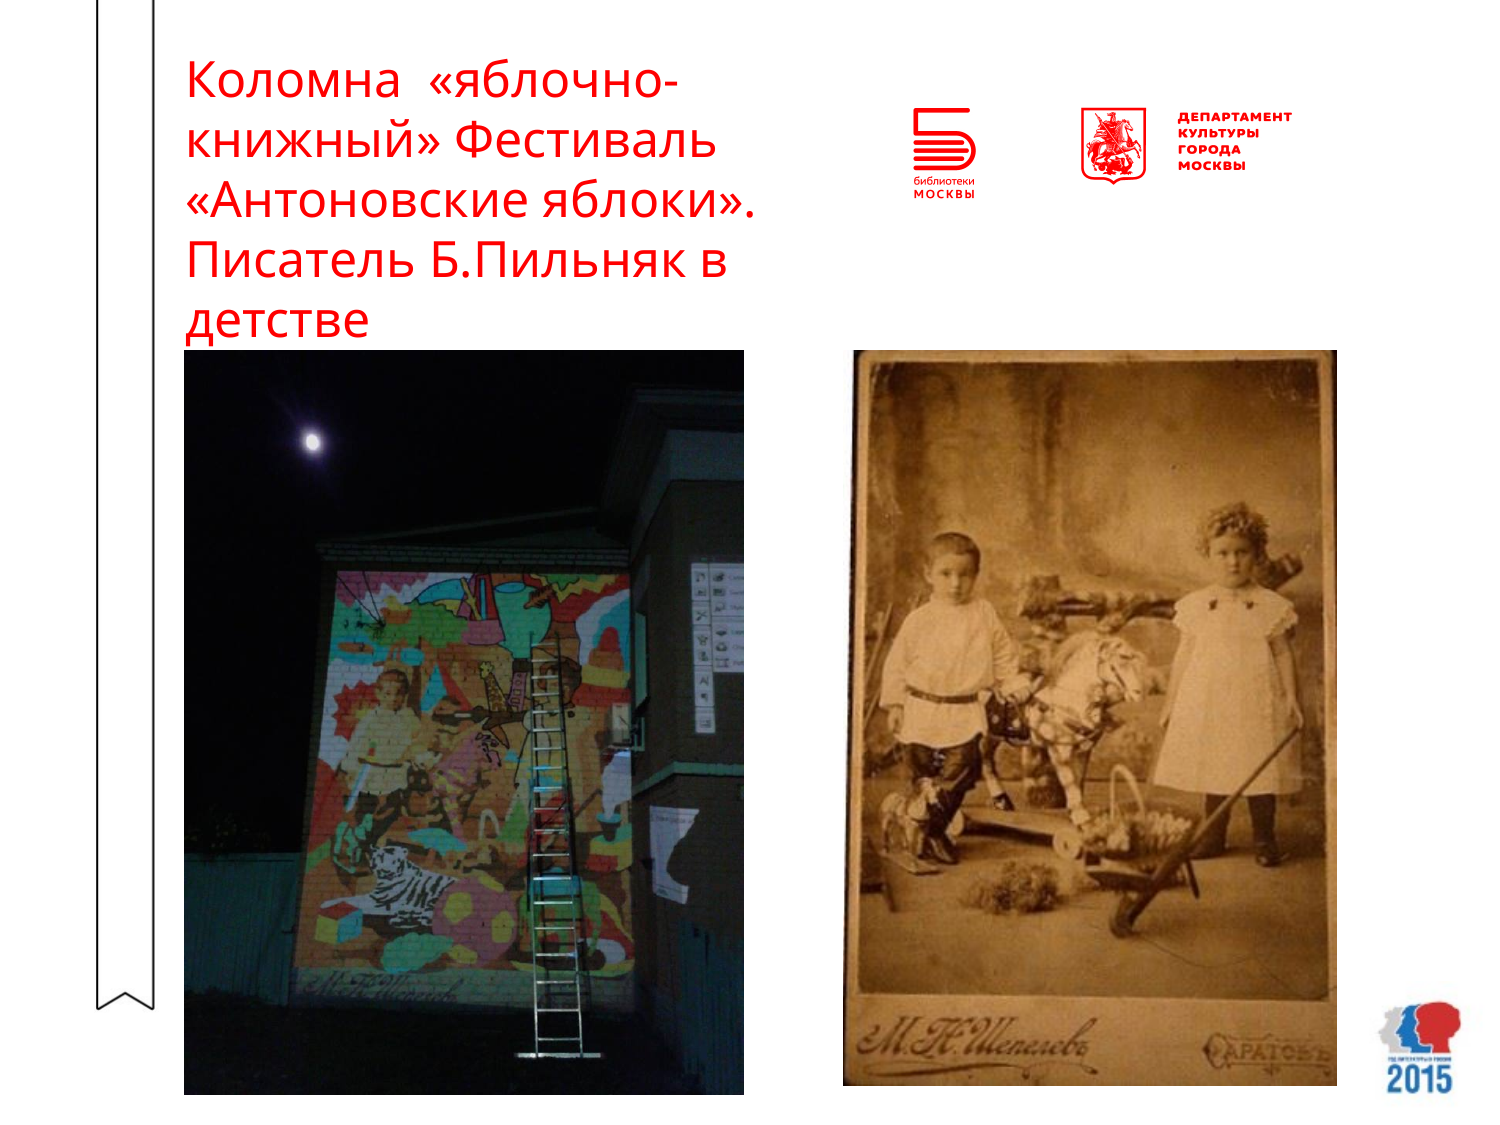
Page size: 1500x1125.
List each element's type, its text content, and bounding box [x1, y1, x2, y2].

picture [184, 349, 744, 1095]
text_box Коломна «яблочно-книжный» Фестиваль «Антоновские яблоки». Писатель Б.Пильняк в детстве [175, 40, 876, 445]
picture [78, 0, 171, 1021]
picture [804, 0, 1376, 290]
text_box [1357, 981, 1500, 1125]
picture [843, 349, 1338, 1086]
